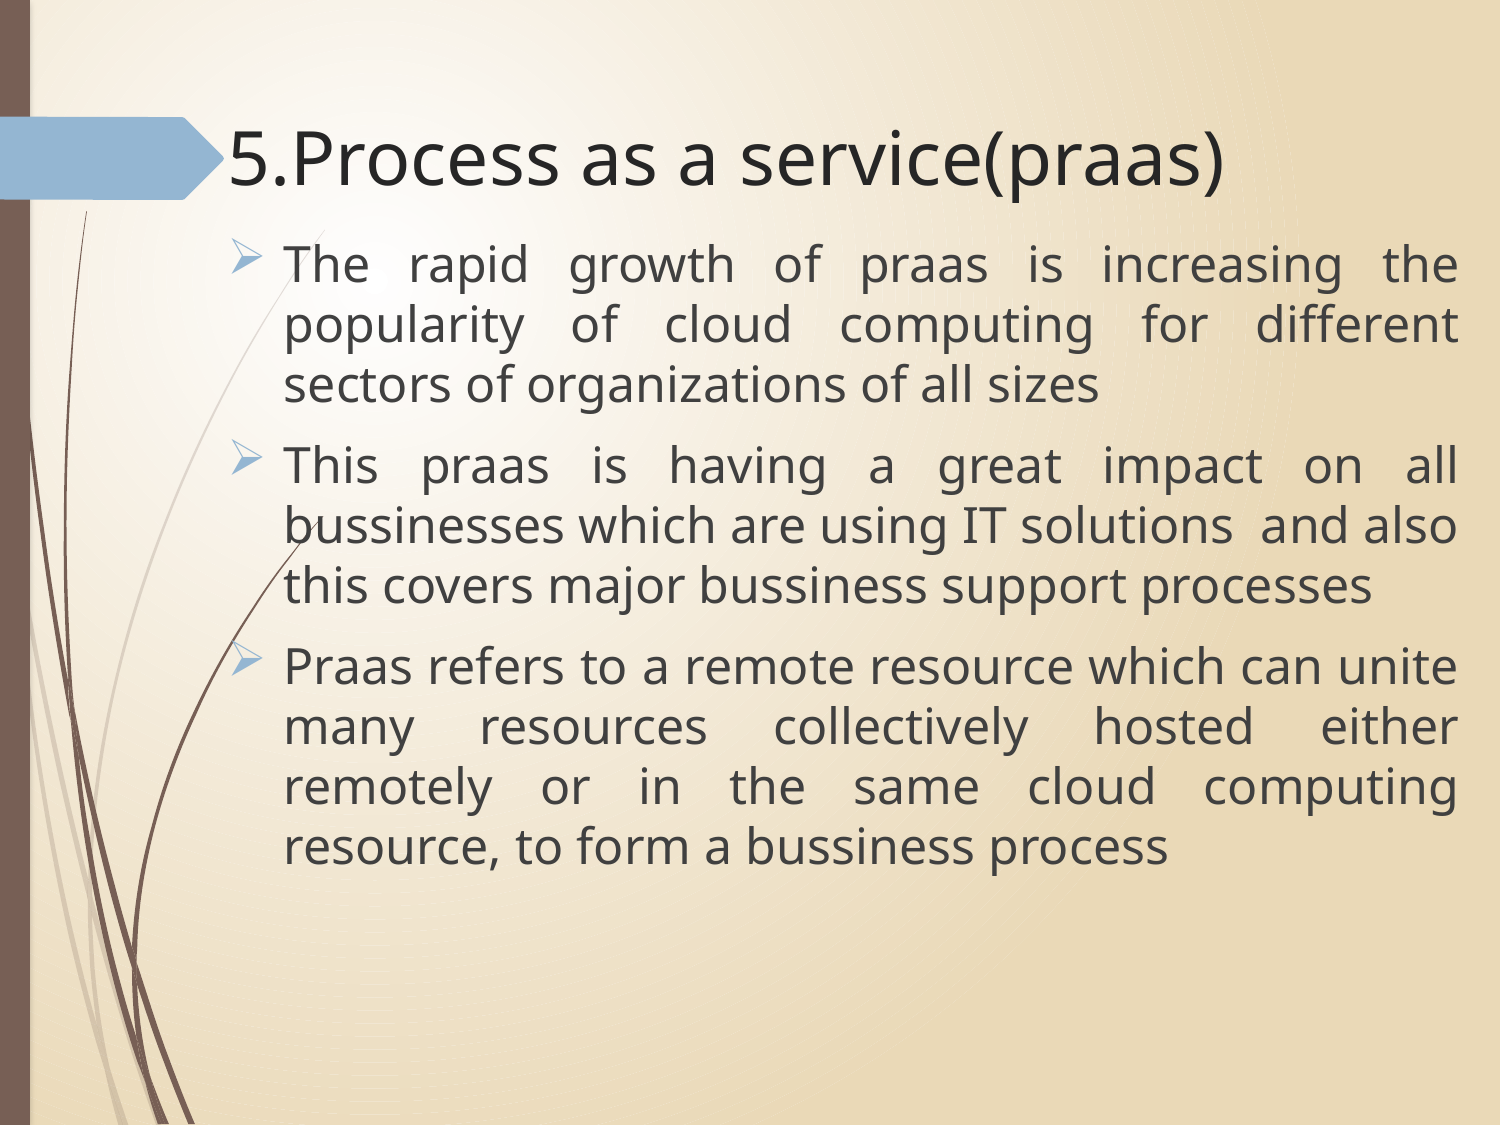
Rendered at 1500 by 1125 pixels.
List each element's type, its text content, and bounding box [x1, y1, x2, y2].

title 5.Process as a service(praas) [212, 102, 1400, 224]
list The rapid growth of praas is increasing the popularity of cloud computing for different sectors of organizations of all sizes This praas is having a great impact on all bussinesses which are using IT solutions and also this covers major bussiness support processes Praas refers to a remote resource which can unite many resources collectively hosted either remotely or in the same cloud computing resource, to form a bussiness process [212, 224, 1475, 970]
